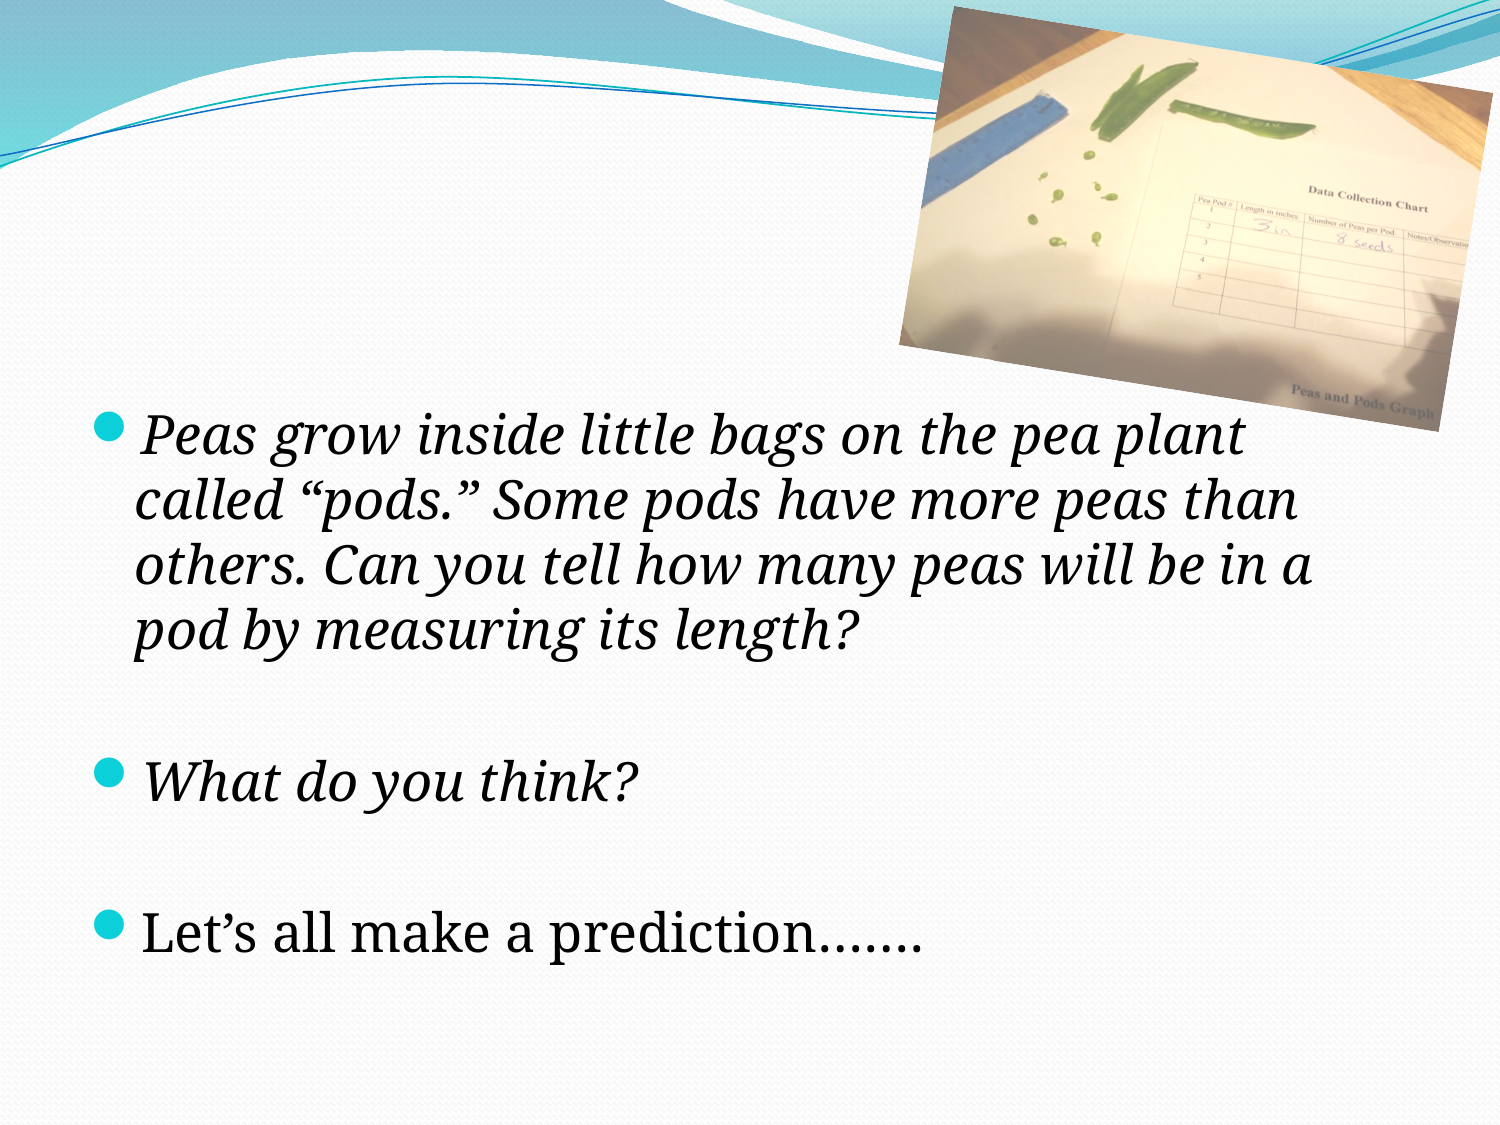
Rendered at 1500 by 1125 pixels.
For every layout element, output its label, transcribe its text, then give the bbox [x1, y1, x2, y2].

list Peas grow inside little bags on the pea plant called “pods.” Some pods have more peas than others. Can you tell how many peas will be in a pod by measuring its length? What do you think? Let’s all make a prediction……. [75, 317, 1425, 1038]
picture [922, 46, 1469, 391]
